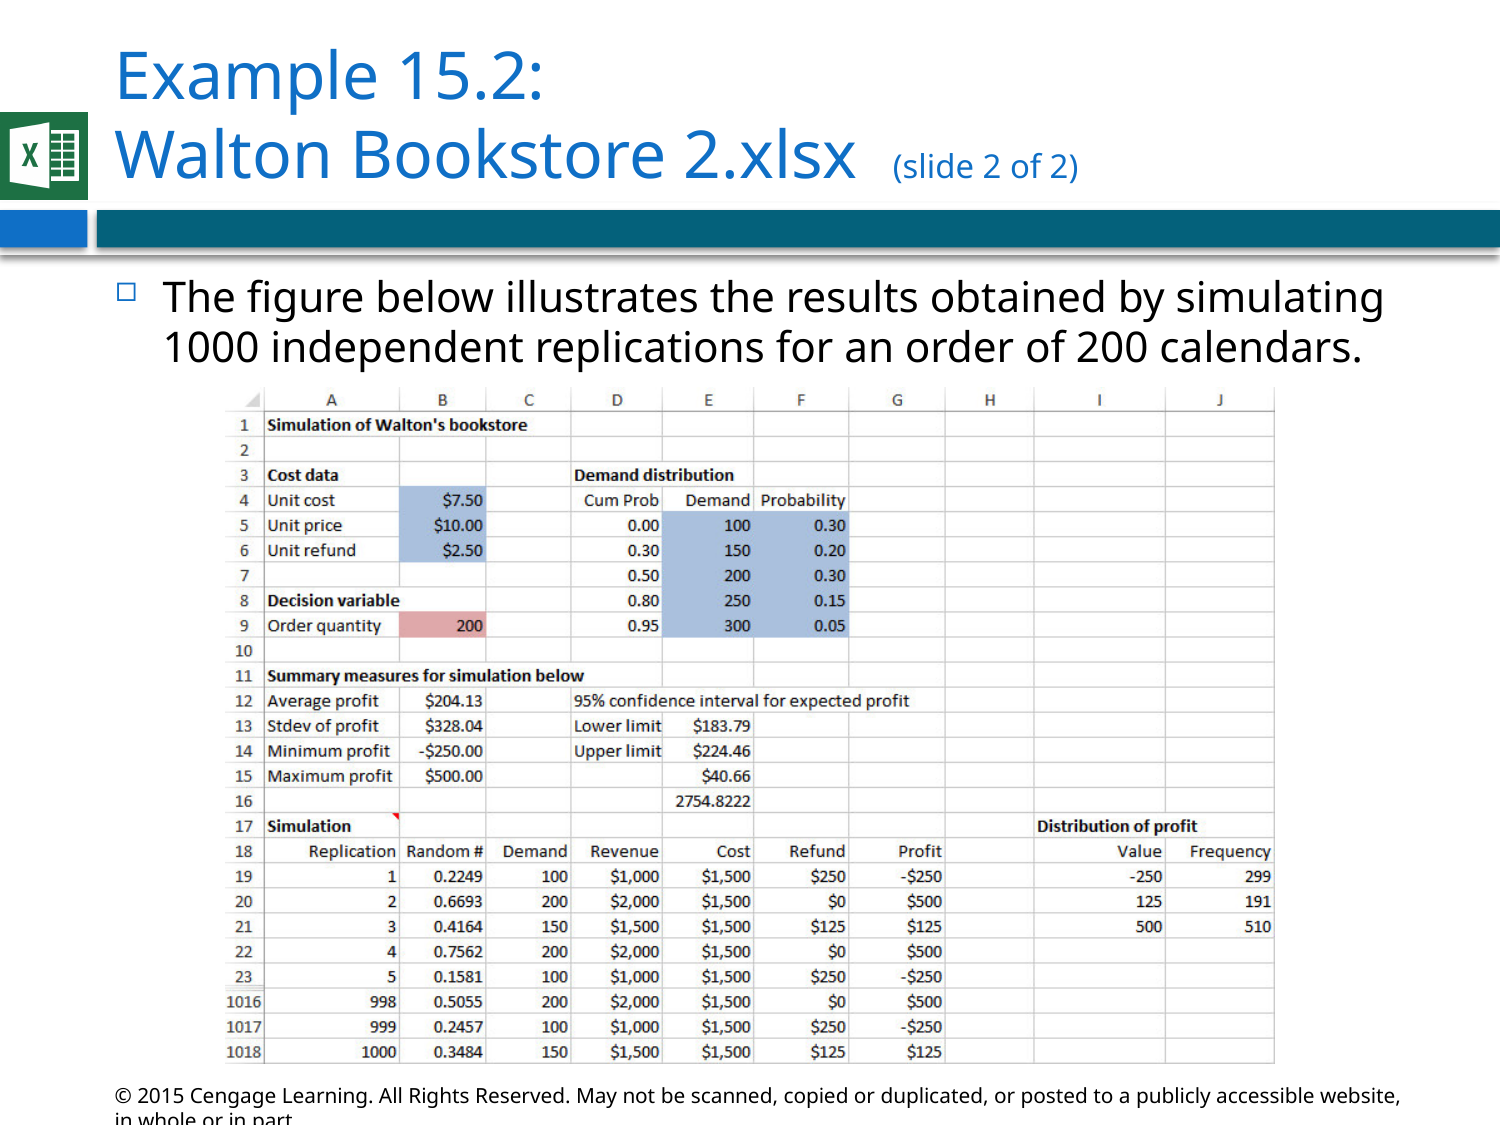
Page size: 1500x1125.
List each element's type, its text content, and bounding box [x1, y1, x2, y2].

picture [0, 112, 88, 200]
picture [224, 387, 1276, 1064]
title Example 15.2: Walton Bookstore 2.xlsx (slide 2 of 2) [99, 24, 1438, 200]
list The figure below illustrates the results obtained by simulating 1000 independent replications for an order of 200 calendars. [100, 262, 1438, 413]
